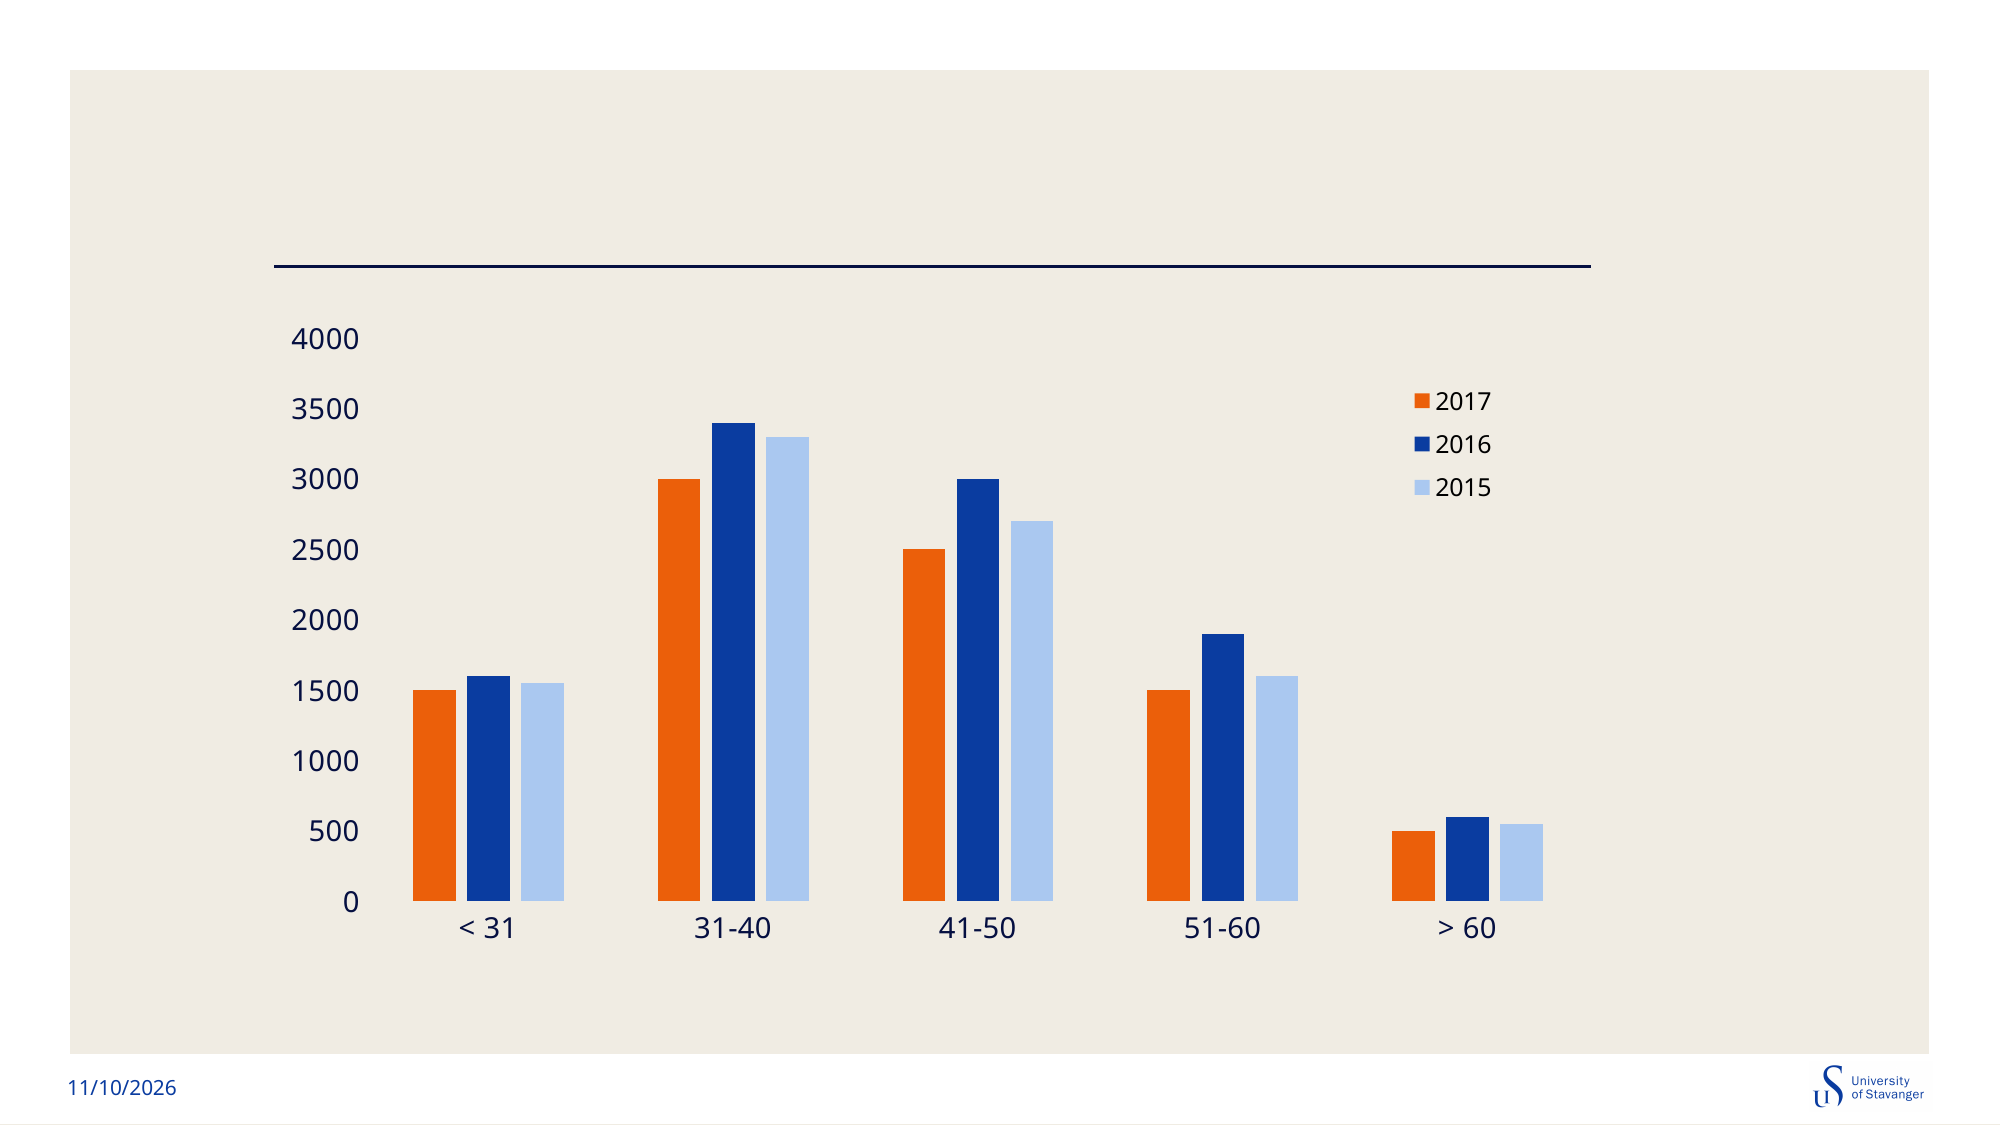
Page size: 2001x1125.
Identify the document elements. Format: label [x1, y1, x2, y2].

picture [1809, 1061, 1933, 1112]
chart [259, 317, 1592, 967]
slide_number [67, 1074, 518, 1125]
